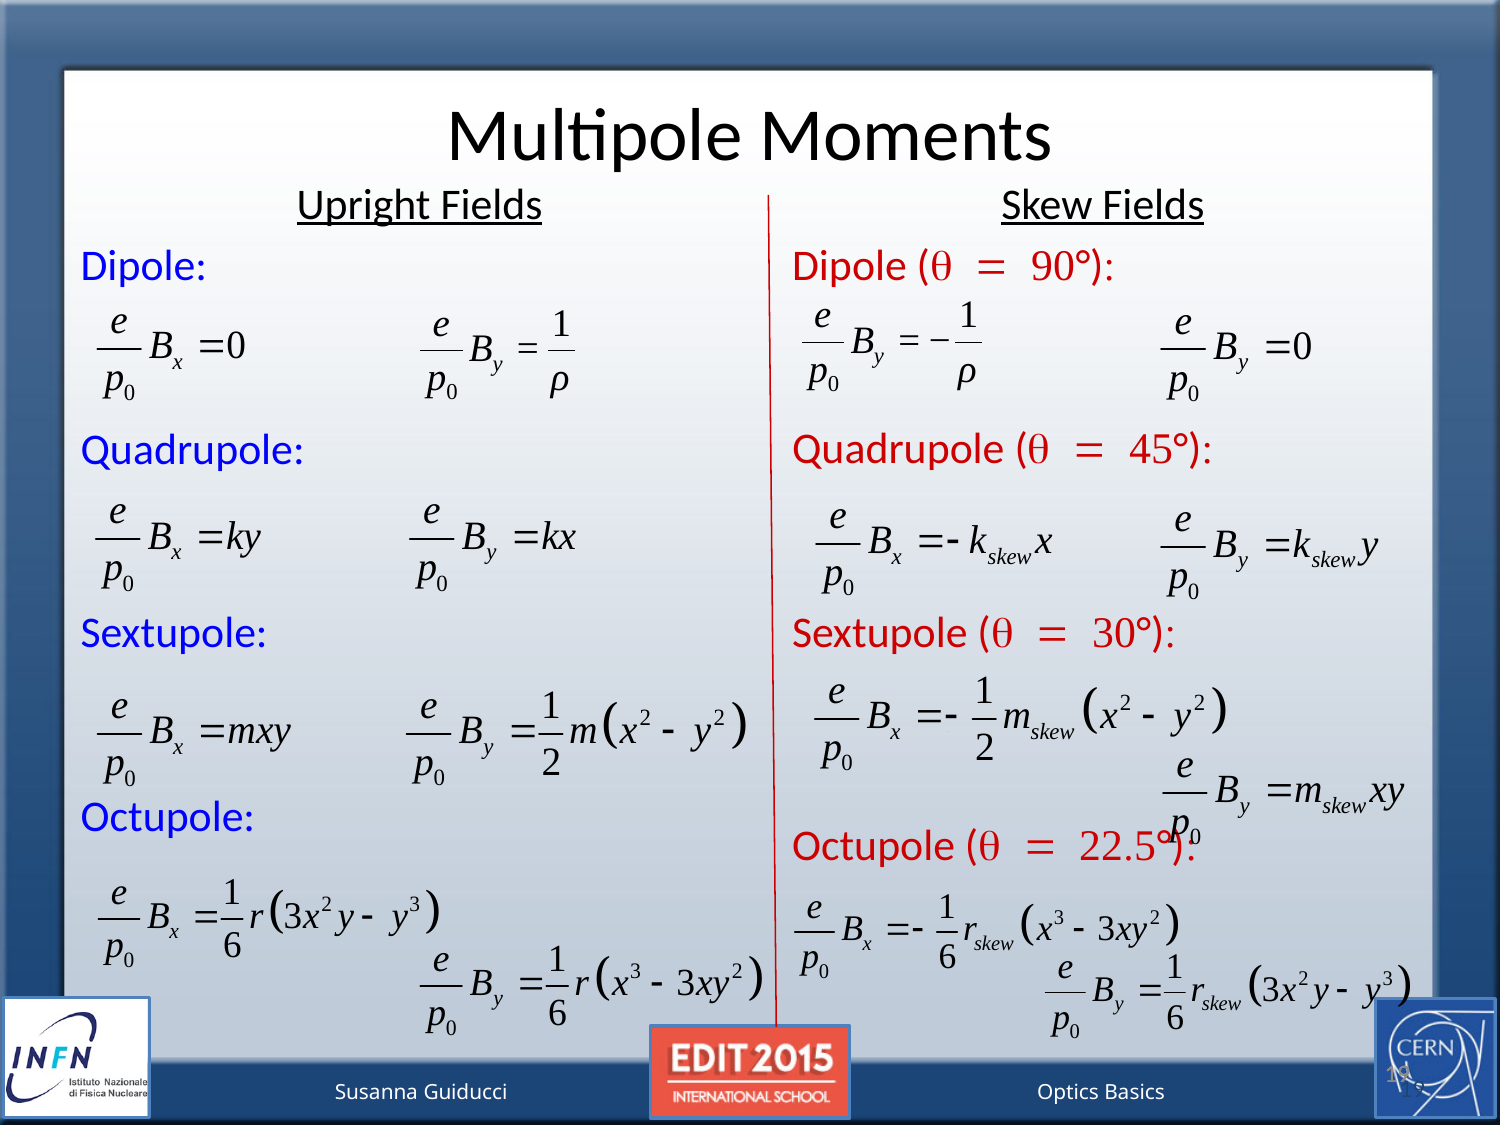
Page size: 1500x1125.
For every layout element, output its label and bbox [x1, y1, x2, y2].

text_box [809, 489, 1060, 605]
text_box [1039, 944, 1416, 1047]
text_box [399, 679, 753, 795]
text_box [413, 934, 769, 1044]
text_box [1154, 493, 1386, 608]
text_box [89, 485, 271, 600]
picture [0, 0, 1500, 1125]
text_box [808, 665, 1233, 780]
text_box [788, 883, 1183, 987]
text_box [91, 868, 445, 976]
text_box [413, 303, 580, 405]
text_box [90, 295, 252, 410]
text_box [402, 485, 585, 600]
text_box [1154, 295, 1320, 411]
text_box [1156, 739, 1413, 854]
text_box [90, 679, 299, 795]
text_box [795, 295, 987, 396]
